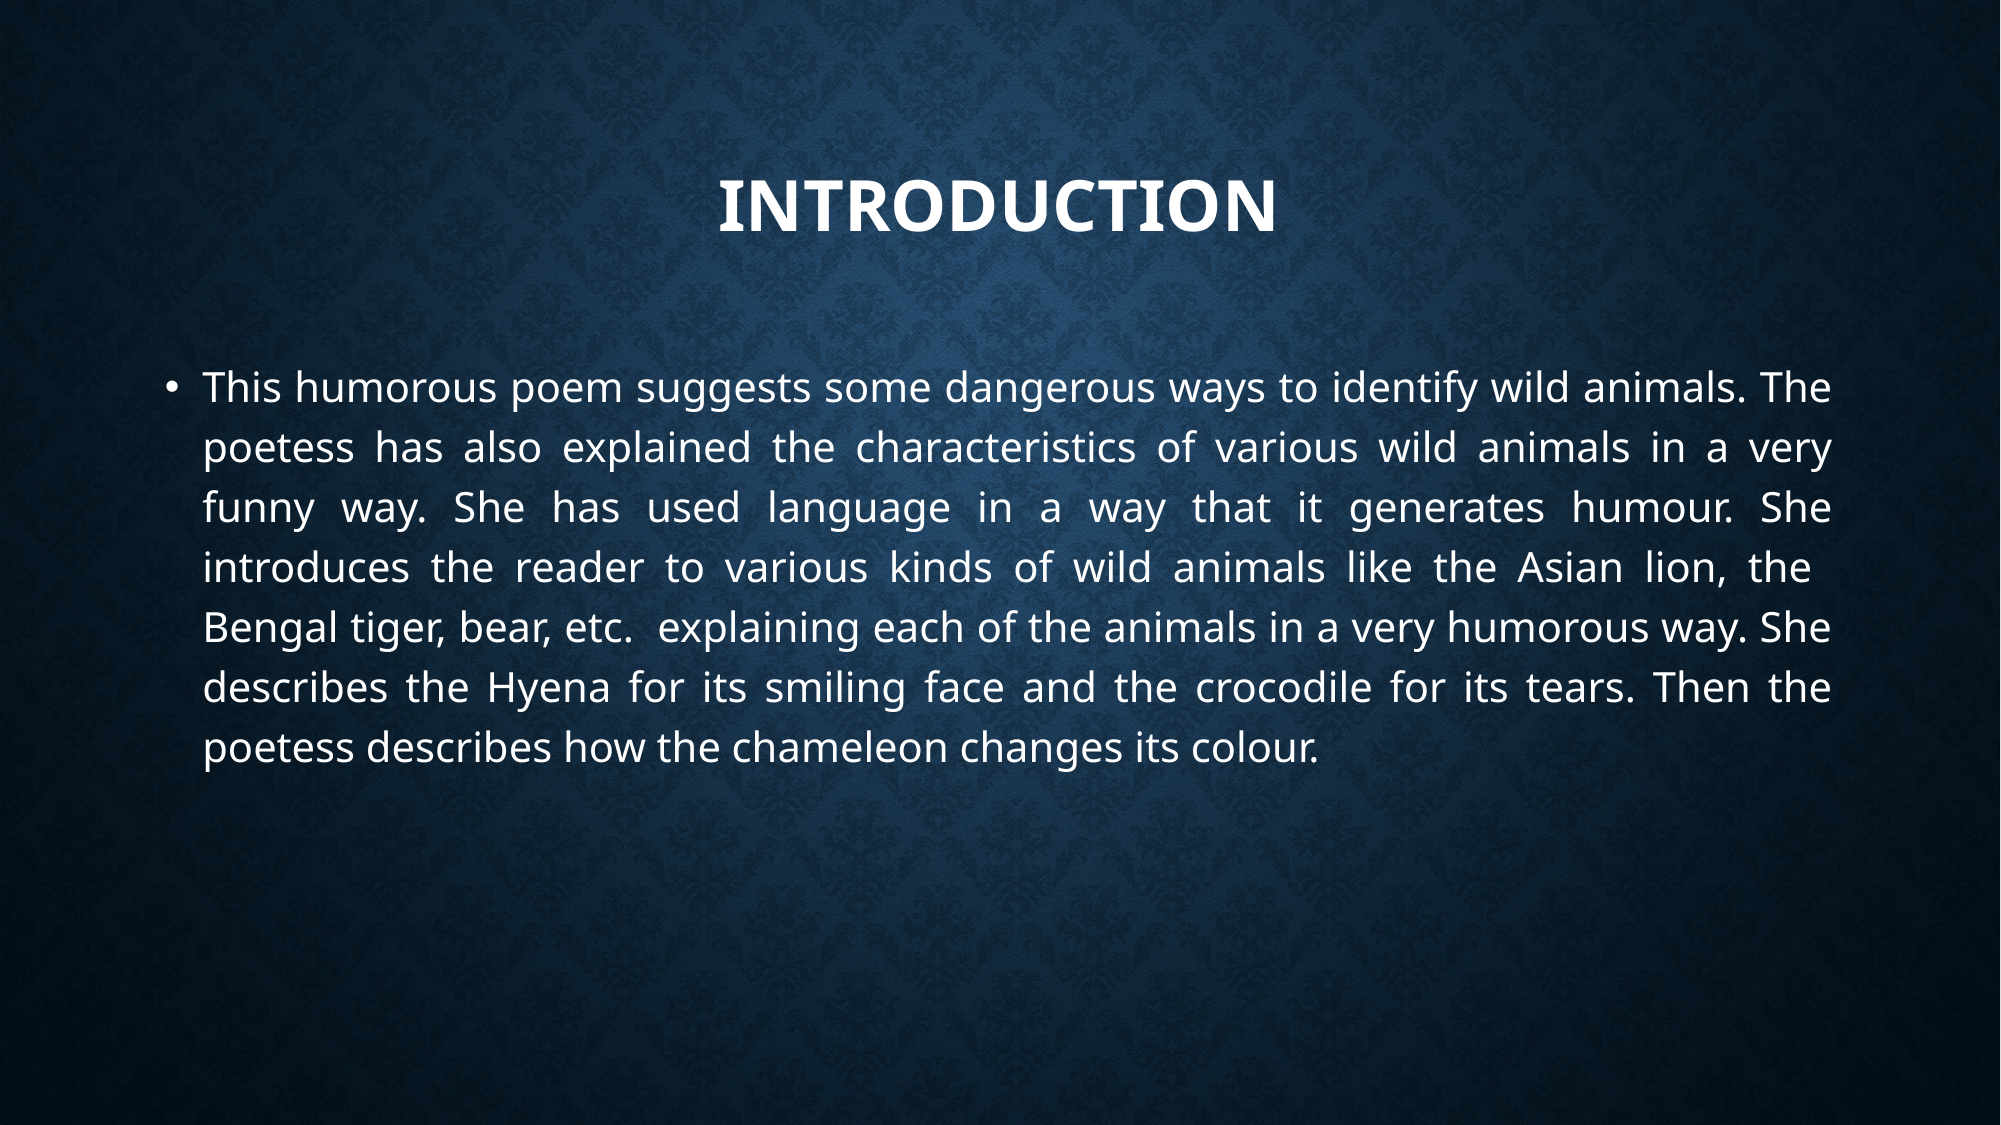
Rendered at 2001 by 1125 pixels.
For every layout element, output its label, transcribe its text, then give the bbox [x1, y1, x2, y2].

list This humorous poem suggests some dangerous ways to identify wild animals. The poetess has also explained the characteristics of various wild animals in a very funny way. She has used language in a way that it generates humour. She introduces the reader to various kinds of wild animals like the Asian lion, the Bengal tiger, bear, etc. explaining each of the animals in a very humorous way. She describes the Hyena for its smiling face and the crocodile for its tears. Then the poetess describes how the chameleon changes its colour. [149, 343, 1849, 908]
title INTRODUCTION [149, 99, 1849, 318]
